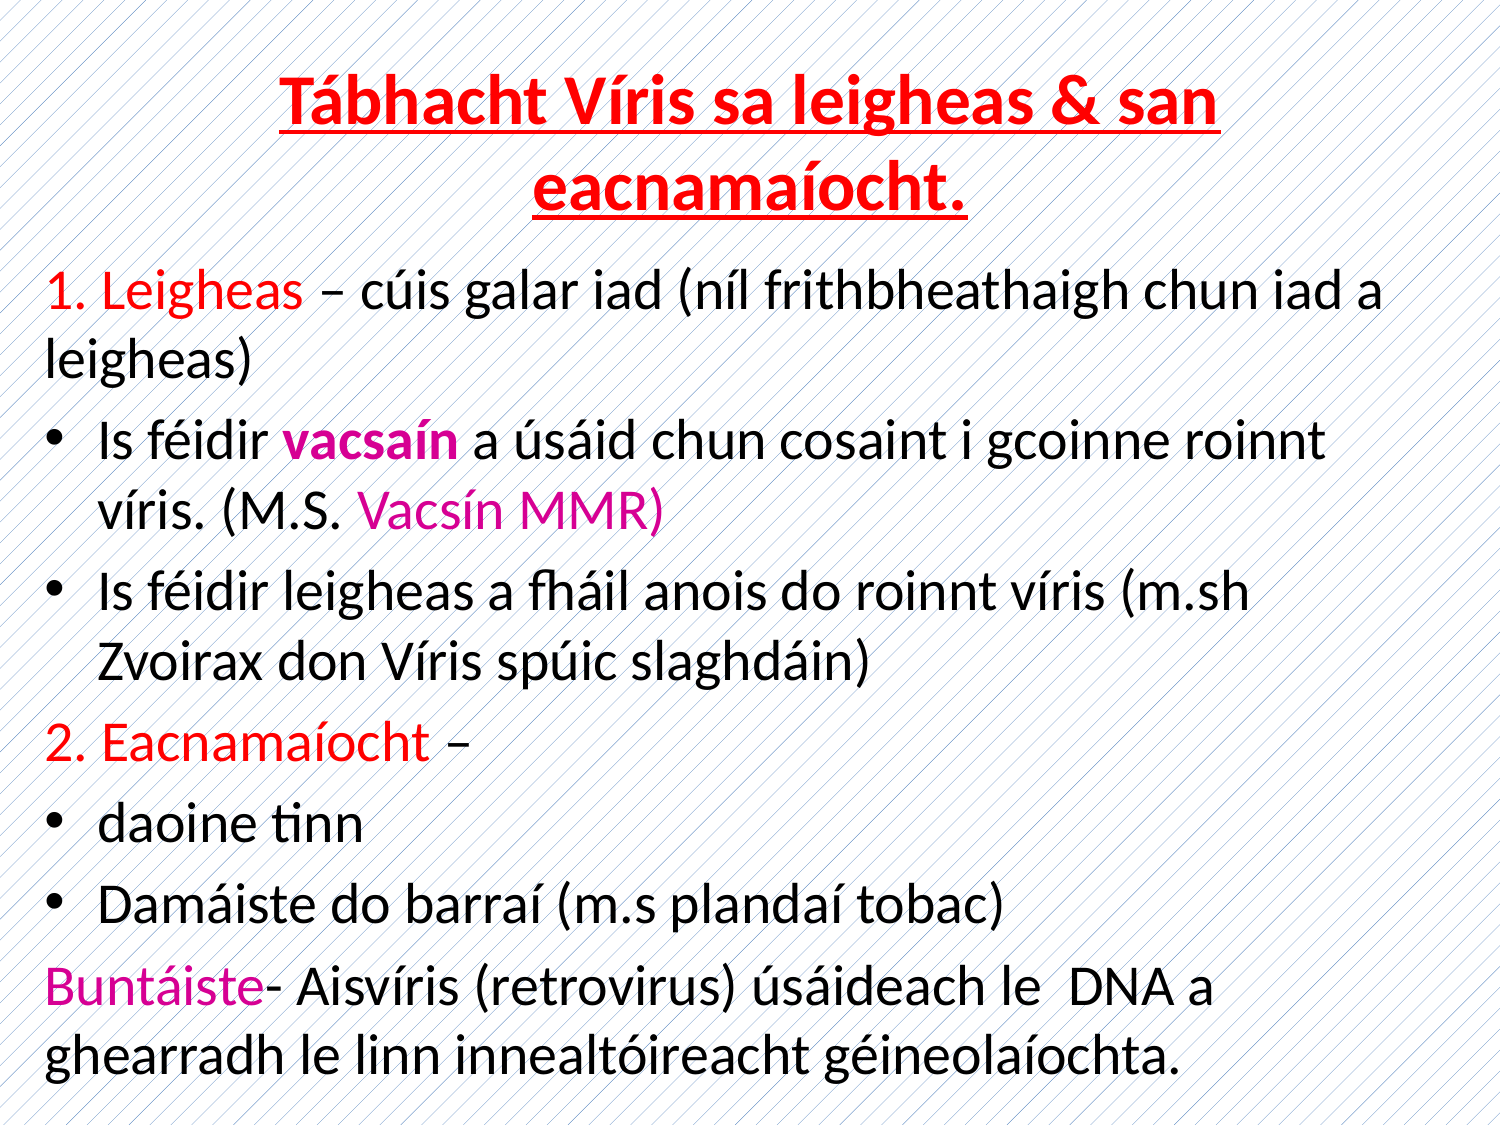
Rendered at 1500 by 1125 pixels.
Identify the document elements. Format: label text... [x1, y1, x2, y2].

title Tábhacht Víris sa leigheas & san eacnamaíocht. [75, 45, 1425, 233]
list 1. Leigheas – cúis galar iad (níl frithbheathaigh chun iad a leigheas) Is féidir vacsaín a úsáid chun cosaint i gcoinne roinnt víris. (M.S. Vacsín MMR) Is féidir leigheas a fháil anois do roinnt víris (m.sh Zvoirax don Víris spúic slaghdáin) 2. Eacnamaíocht – daoine tinn Damáiste do barraí (m.s plandaí tobac) Buntáiste- Aisvíris (retrovirus) úsáideach le DNA a ghearradh le linn innealtóireacht géineolaíochta. [29, 243, 1447, 1094]
